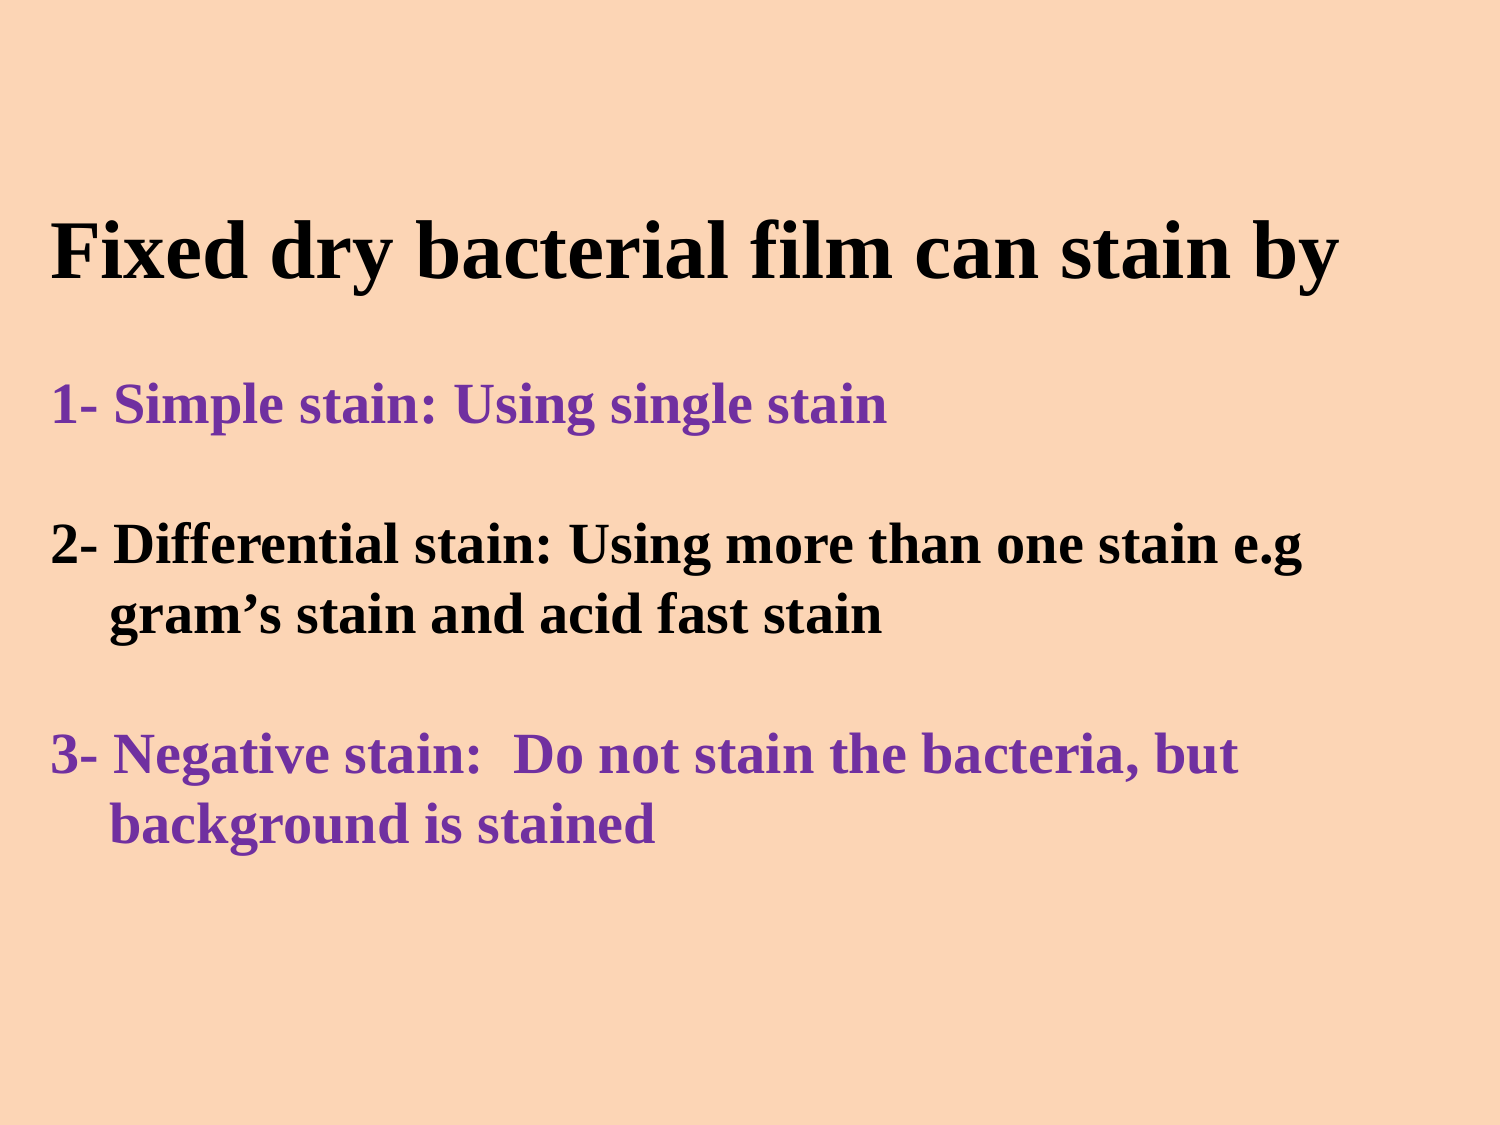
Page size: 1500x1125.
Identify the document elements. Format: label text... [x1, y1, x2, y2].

text_box Fixed dry bacterial film can stain by 1- Simple stain: Using single stain 2- Differential stain: Using more than one stain e.g gram’s stain and acid fast stain 3- Negative stain: Do not stain the bacteria, but background is stained [35, 187, 1454, 863]
